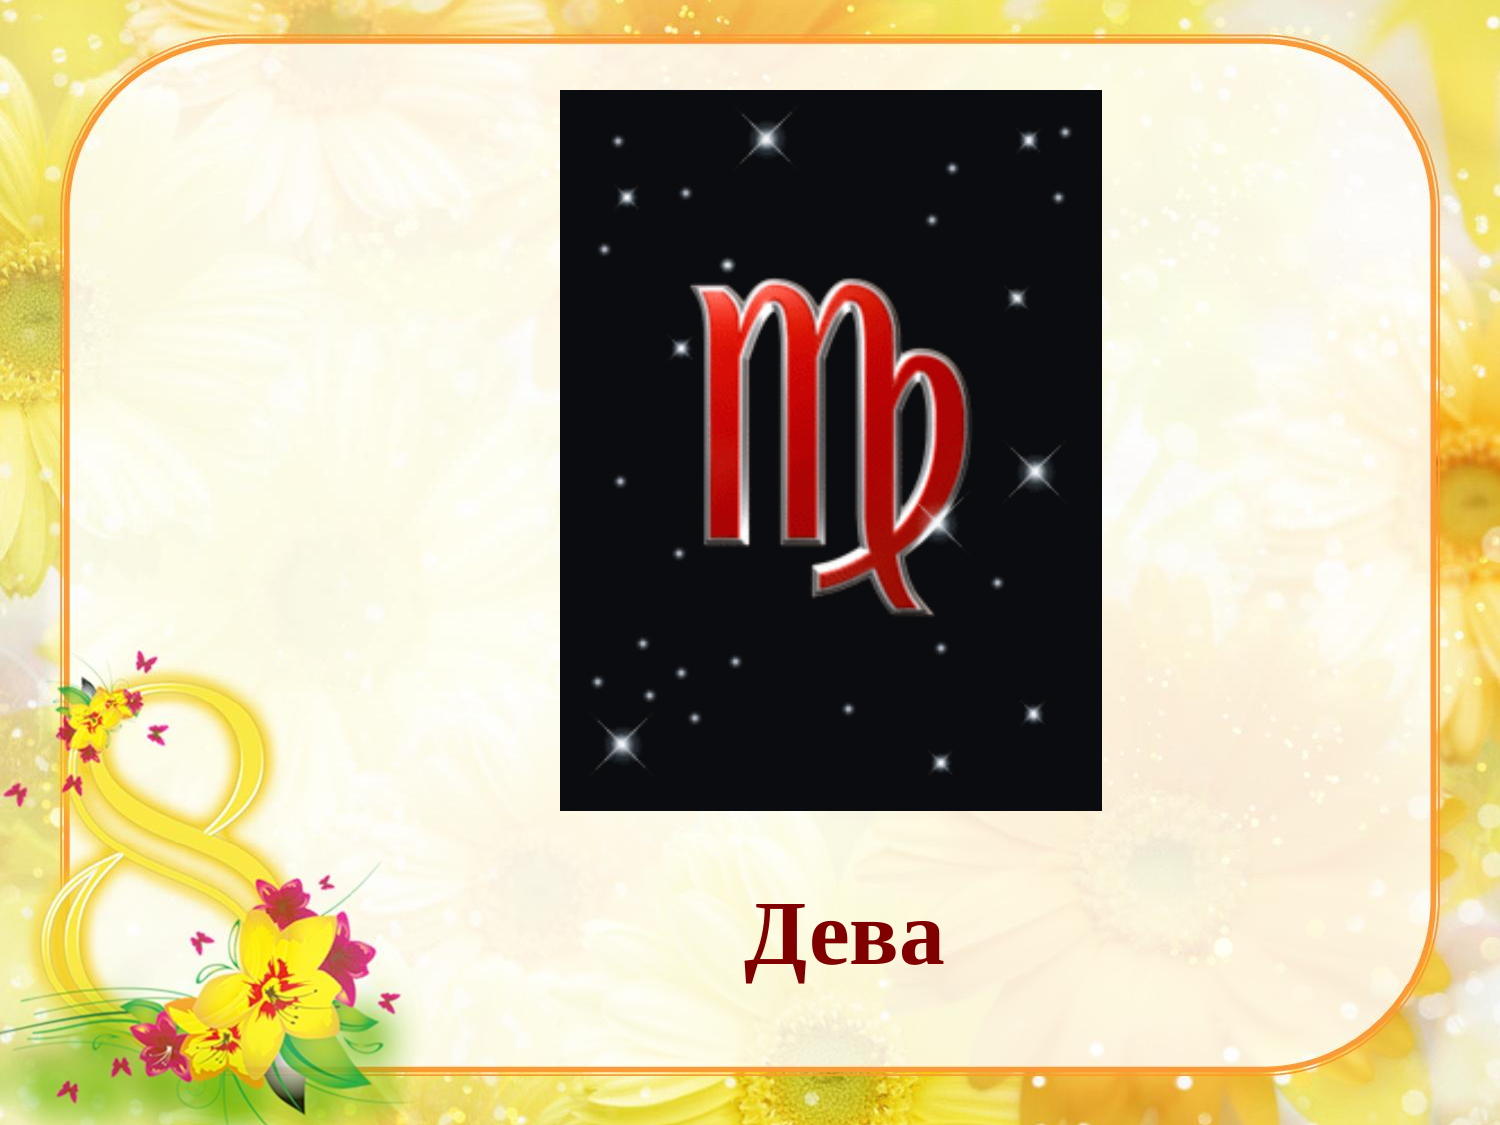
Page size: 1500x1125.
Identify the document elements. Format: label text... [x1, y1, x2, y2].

picture [0, 0, 1500, 1125]
title Дева [430, 833, 1260, 1022]
